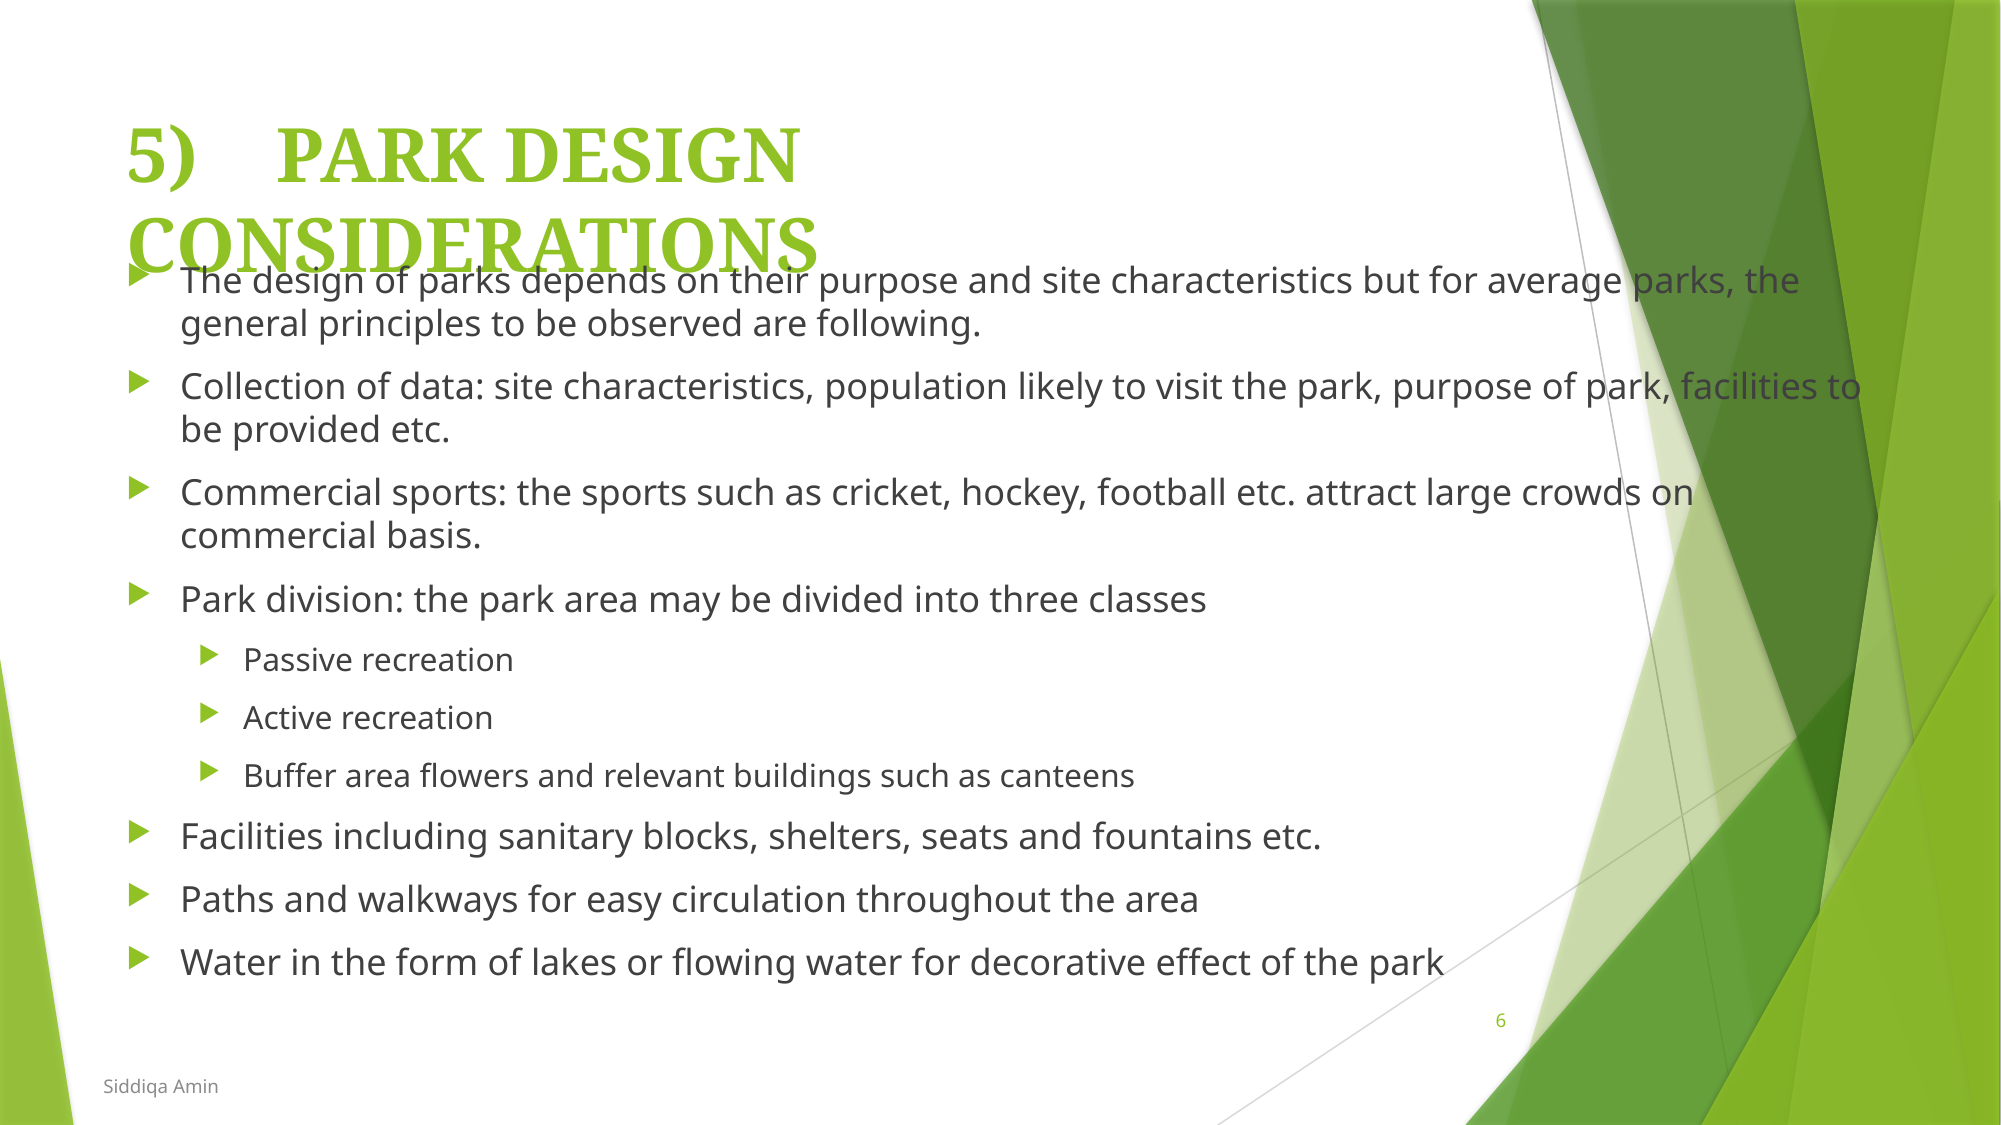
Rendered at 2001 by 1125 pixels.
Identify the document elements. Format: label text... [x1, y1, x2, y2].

slide_number 6 [1409, 991, 1522, 1051]
title 5) PARK DESIGN CONSIDERATIONS [111, 99, 1522, 249]
list The design of parks depends on their purpose and site characteristics but for average parks, the general principles to be observed are following. Collection of data: site characteristics, population likely to visit the park, purpose of park, facilities to be provided etc. Commercial sports: the sports such as cricket, hockey, football etc. attract large crowds on commercial basis. Park division: the park area may be divided into three classes Passive recreation Active recreation Buffer area flowers and relevant buildings such as canteens Facilities including sanitary blocks, shelters, seats and fountains etc. Paths and walkways for easy circulation throughout the area Water in the form of lakes or flowing water for decorative effect of the park [111, 249, 1905, 992]
footer Siddiqa Amin [88, 1055, 1122, 1116]
